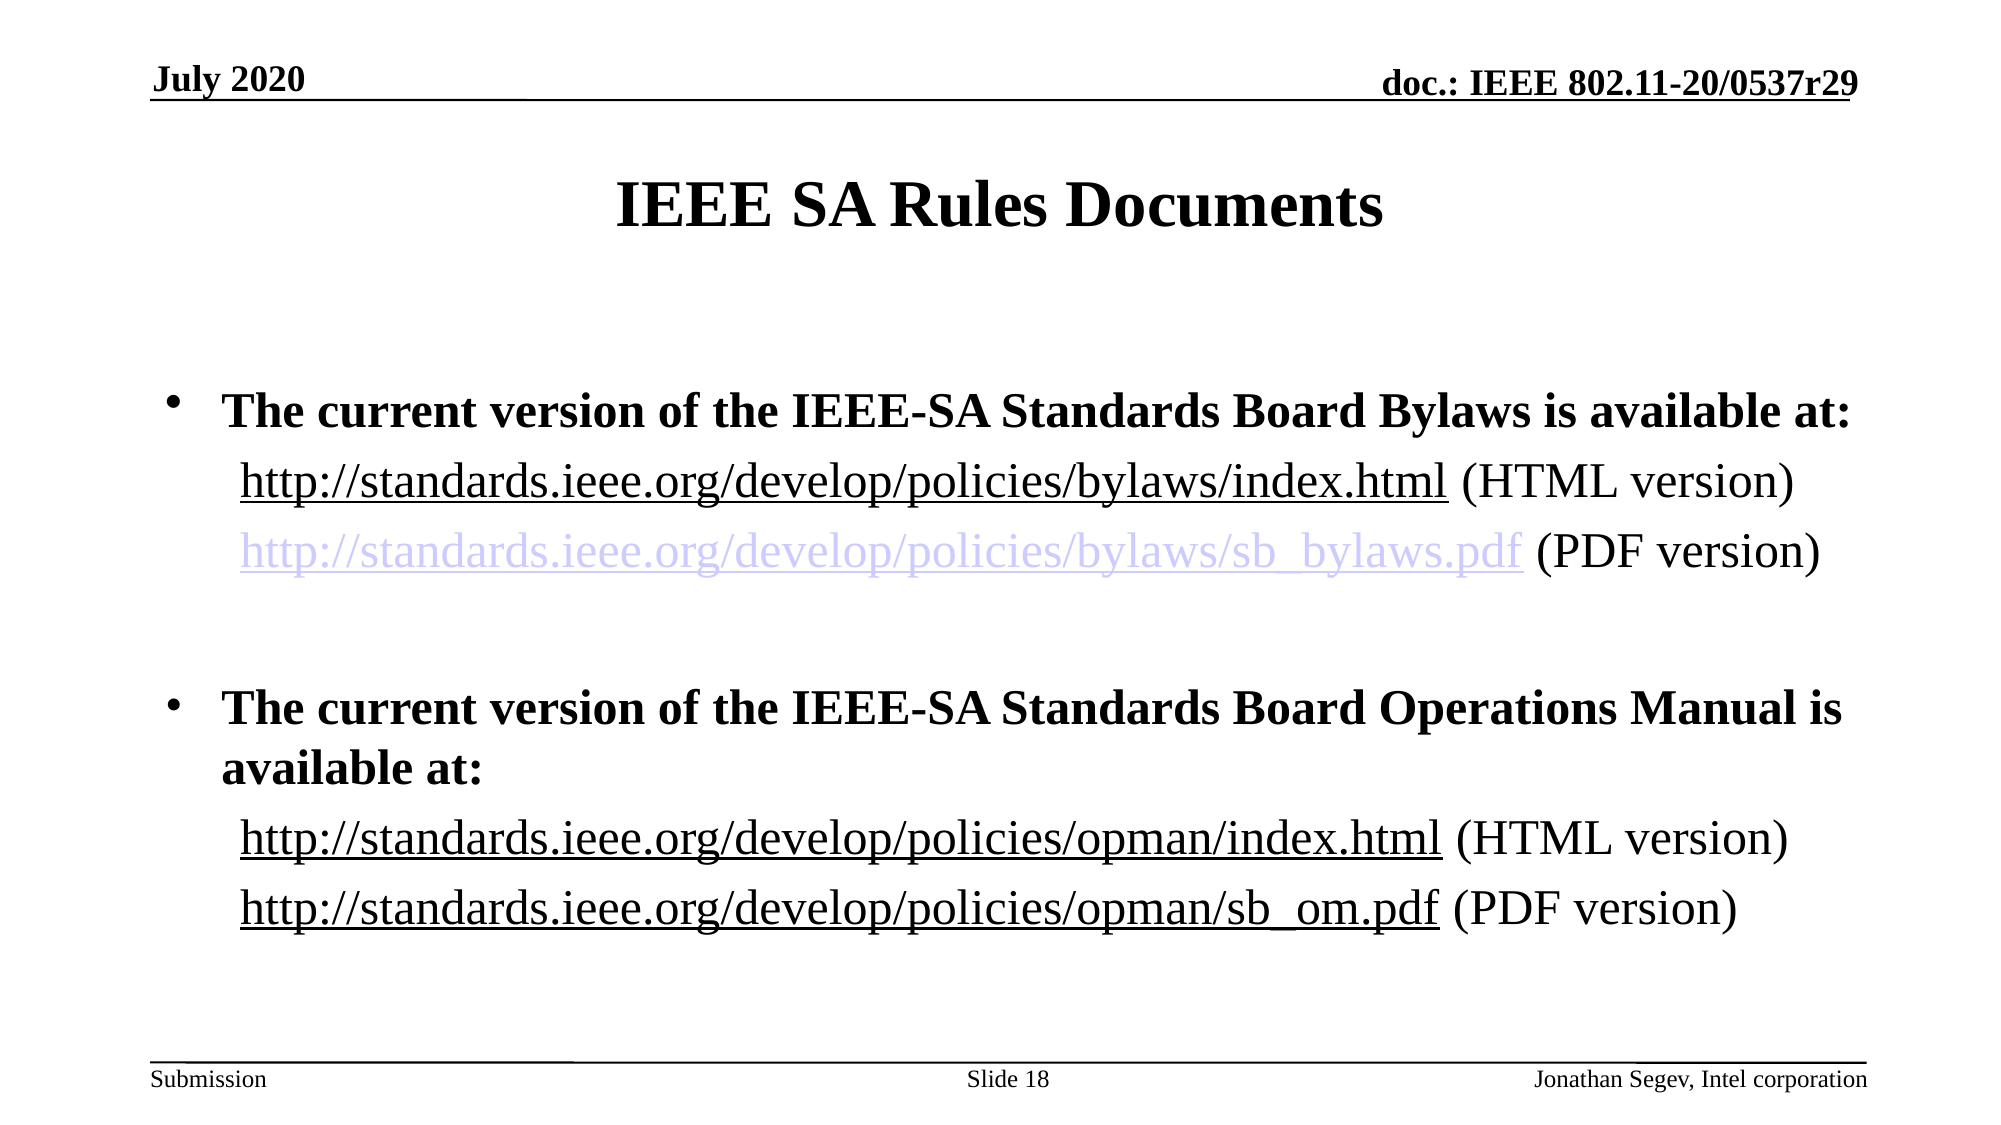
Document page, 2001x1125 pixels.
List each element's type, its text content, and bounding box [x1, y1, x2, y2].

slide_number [152, 54, 563, 100]
footer Jonathan Segev, Intel corporation [1171, 1061, 1869, 1093]
list The current version of the IEEE-SA Standards Board Bylaws is available at: http://standards.ieee.org/develop/policies/bylaws/index.html (HTML version) http://standards.ieee.org/develop/policies/bylaws/sb_bylaws.pdf (PDF version) The current version of the IEEE-SA Standards Board Operations Manual is available at: http://standards.ieee.org/develop/policies/opman/index.html (HTML version) http://standards.ieee.org/develop/policies/opman/sb_om.pdf (PDF version) [149, 299, 1922, 1000]
title IEEE SA Rules Documents [149, 112, 1850, 288]
slide_number Slide 18 [950, 1061, 1067, 1123]
